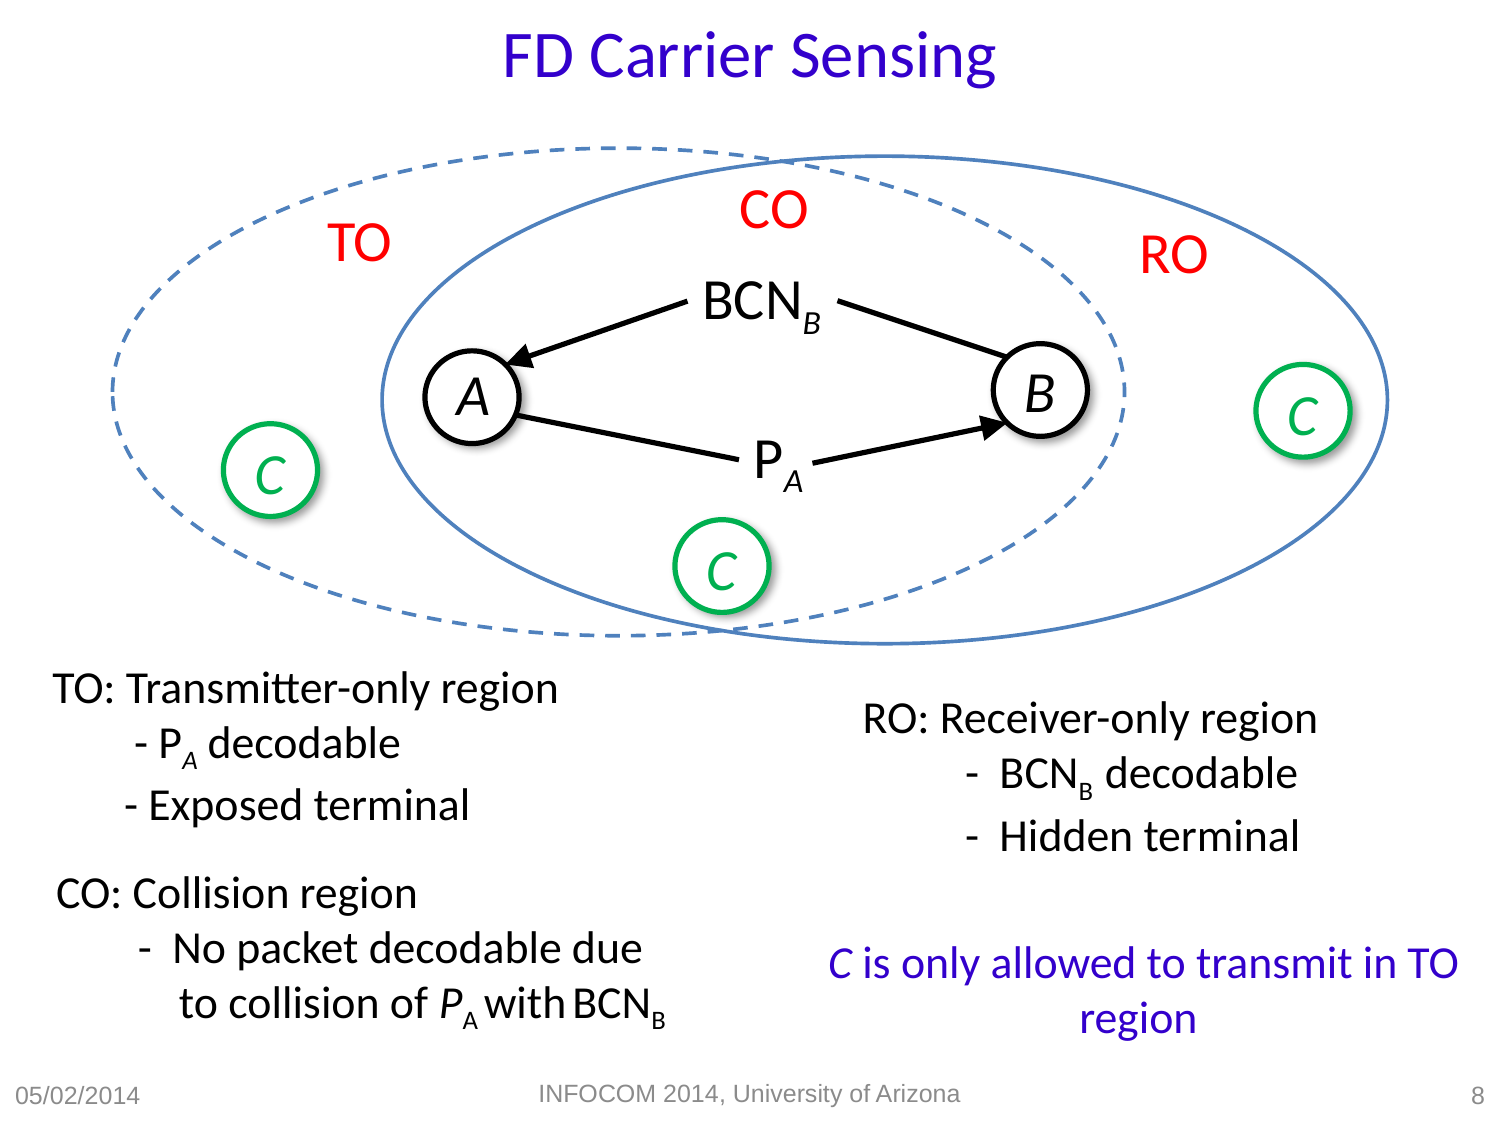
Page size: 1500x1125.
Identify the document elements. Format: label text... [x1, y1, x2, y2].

text_box [110, 146, 1127, 638]
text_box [505, 296, 688, 365]
text_box [723, 154, 1390, 646]
text_box RO: Receiver-only region - BCNB decodable - Hidden terminal [837, 680, 1388, 868]
text_box CO [804, 162, 841, 170]
text_box C [691, 524, 764, 610]
text_box [1282, 455, 1324, 460]
text_box TO: Transmitter-only region - PA decodable - Exposed terminal [37, 650, 638, 845]
text_box [672, 528, 691, 604]
text_box [313, 445, 320, 495]
text_box C [239, 428, 313, 514]
text_box [249, 514, 292, 519]
footer INFOCOM 2014, University of Arizona [512, 1062, 988, 1123]
text_box [697, 517, 747, 524]
text_box CO: Collision region - No packet decodable due to collision of PA with BCNB [10, 824, 721, 1103]
text_box TO [312, 195, 424, 281]
text_box [701, 610, 743, 615]
text_box C is only allowed to transmit in TO region [812, 925, 1475, 1051]
text_box FD Carrier Sensing [0, 3, 1500, 113]
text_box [837, 300, 1008, 358]
text_box C [1272, 369, 1346, 455]
text_box [1278, 362, 1328, 369]
text_box RO [1124, 207, 1236, 293]
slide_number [0, 1065, 350, 1125]
text_box [1253, 373, 1272, 449]
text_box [812, 422, 1008, 464]
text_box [515, 414, 740, 456]
text_box [246, 421, 295, 428]
text_box [764, 540, 772, 592]
text_box [221, 432, 239, 508]
slide_number 8 [1149, 1065, 1500, 1125]
text_box [1346, 387, 1353, 435]
